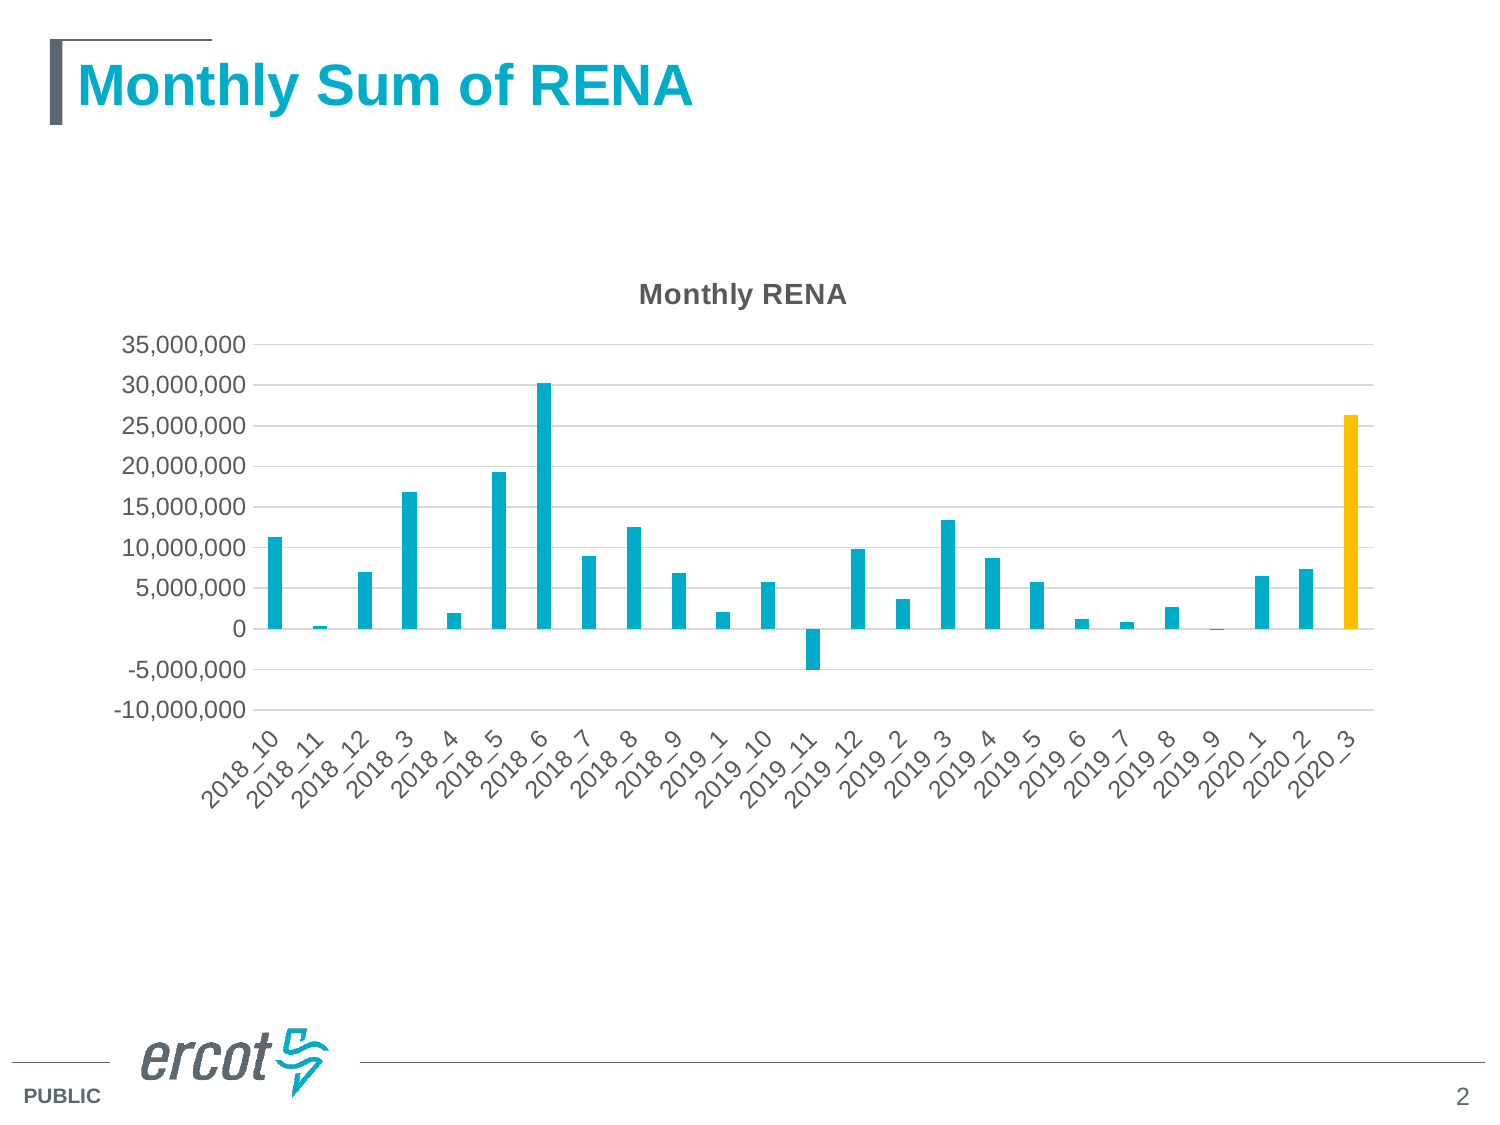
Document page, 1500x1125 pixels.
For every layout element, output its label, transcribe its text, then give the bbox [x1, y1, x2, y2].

picture [137, 1024, 332, 1100]
chart [87, 249, 1401, 826]
title Monthly Sum of RENA [62, 39, 1450, 228]
